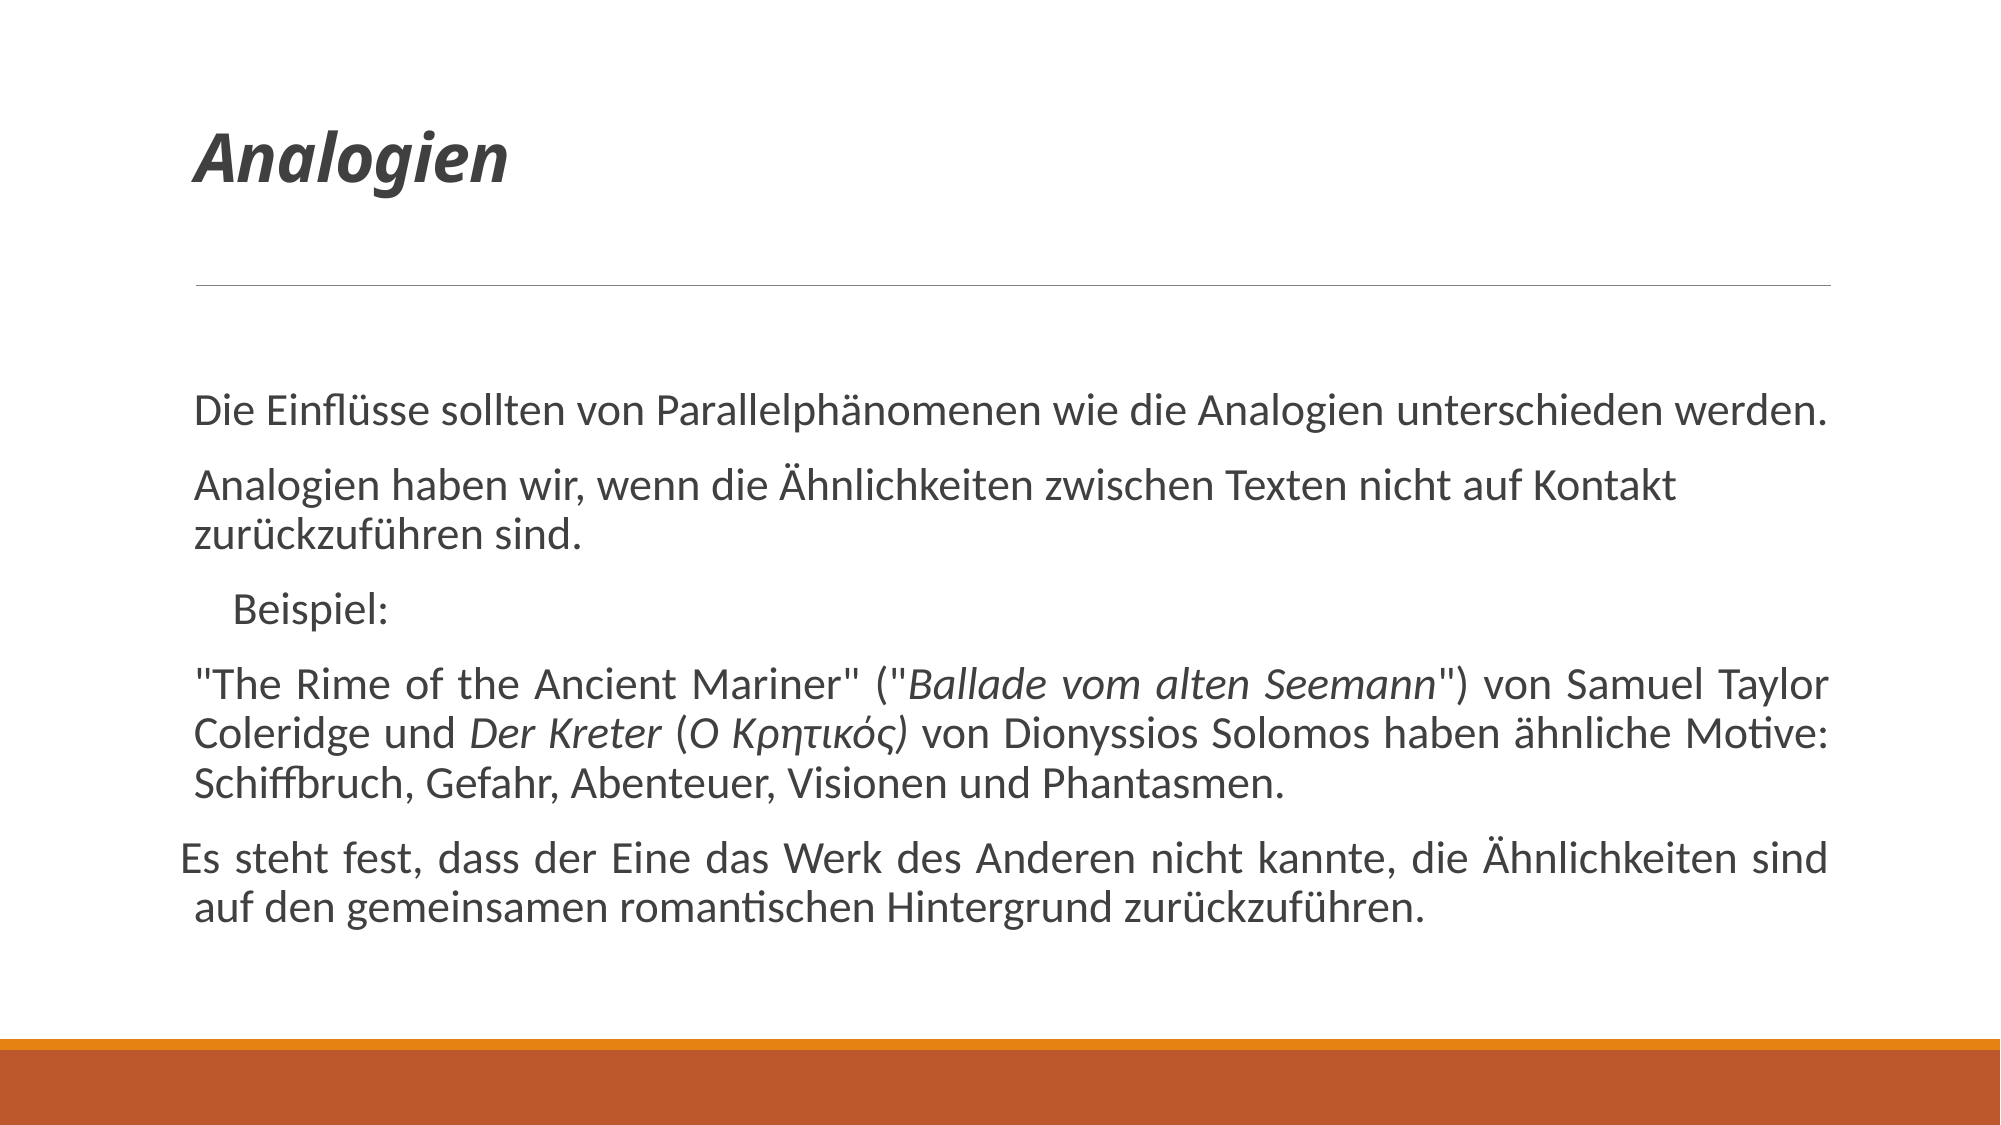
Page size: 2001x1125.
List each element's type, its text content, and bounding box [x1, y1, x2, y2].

list Die Einflüsse sollten von Parallelphänomenen wie die Analogien unterschieden werden. Analogien haben wir, wenn die Ähnlichkeiten zwischen Texten nicht auf Kontakt zurückzuführen sind. Beispiel: "The Rime of the Ancient Mariner" ("Ballade vom alten Seemann") von Samuel Taylor Coleridge und Der Kreter (Ο Κρητικός) von Dionyssios Solomos haben ähnliche Motive: Schiffbruch, Gefahr, Abenteuer, Visionen und Phantasmen. Es steht fest, dass der Eine das Werk des Anderen nicht kannte, die Ähnlichkeiten sind auf den gemeinsamen romantischen Hintergrund zurückzuführen. [180, 302, 1830, 963]
title Analogien [180, 47, 1830, 285]
